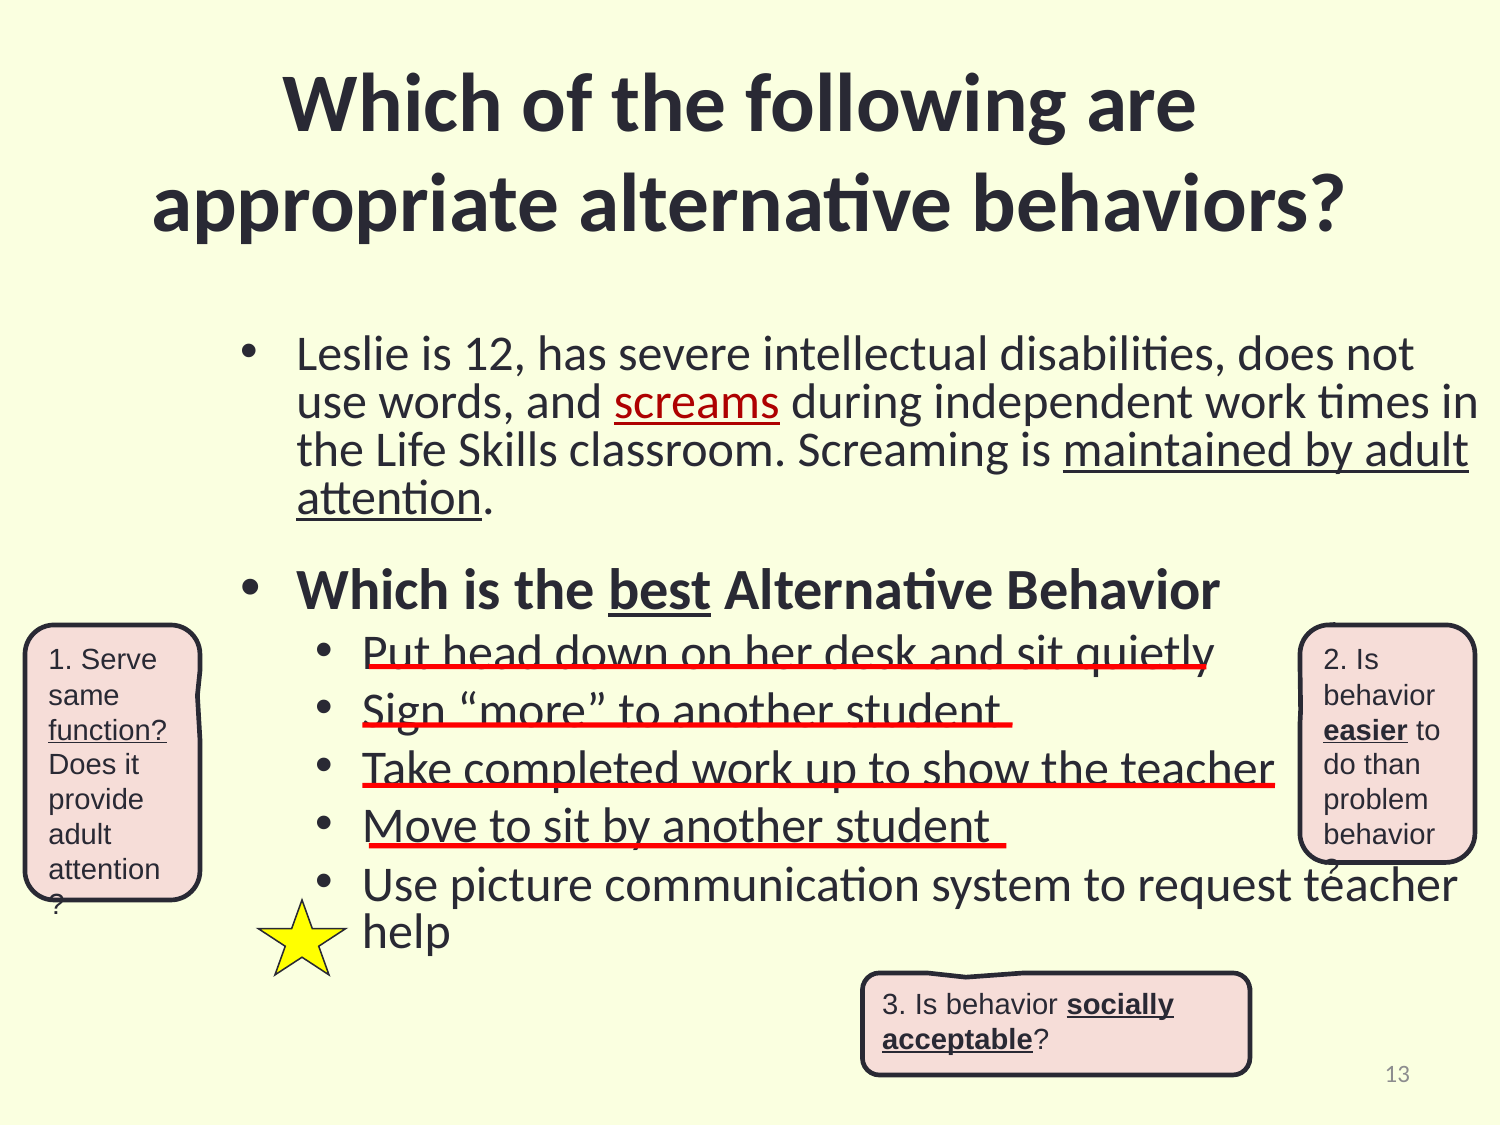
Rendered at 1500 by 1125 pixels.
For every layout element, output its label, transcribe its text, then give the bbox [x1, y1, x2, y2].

text_box 3. Is behavior socially acceptable? [862, 972, 1250, 1076]
text_box 2. Is behavior easier to do than problem behavior? [1299, 624, 1475, 863]
text_box [258, 899, 346, 975]
title Which of the following are appropriate alternative behaviors? [24, 35, 1475, 261]
list Leslie is 12, has severe intellectual disabilities, does not use words, and screams during independent work times in the Life Skills classroom. Screaming is maintained by adult attention. Which is the best Alternative Behavior Put head down on her desk and sit quietly Sign “more” to another student Take completed work up to show the teacher Move to sit by another student Use picture communication system to request teacher help [225, 324, 1500, 1125]
text_box 1. Serve same function? Does it provide adult attention? [24, 624, 200, 901]
slide_number 13 [1074, 1042, 1425, 1103]
